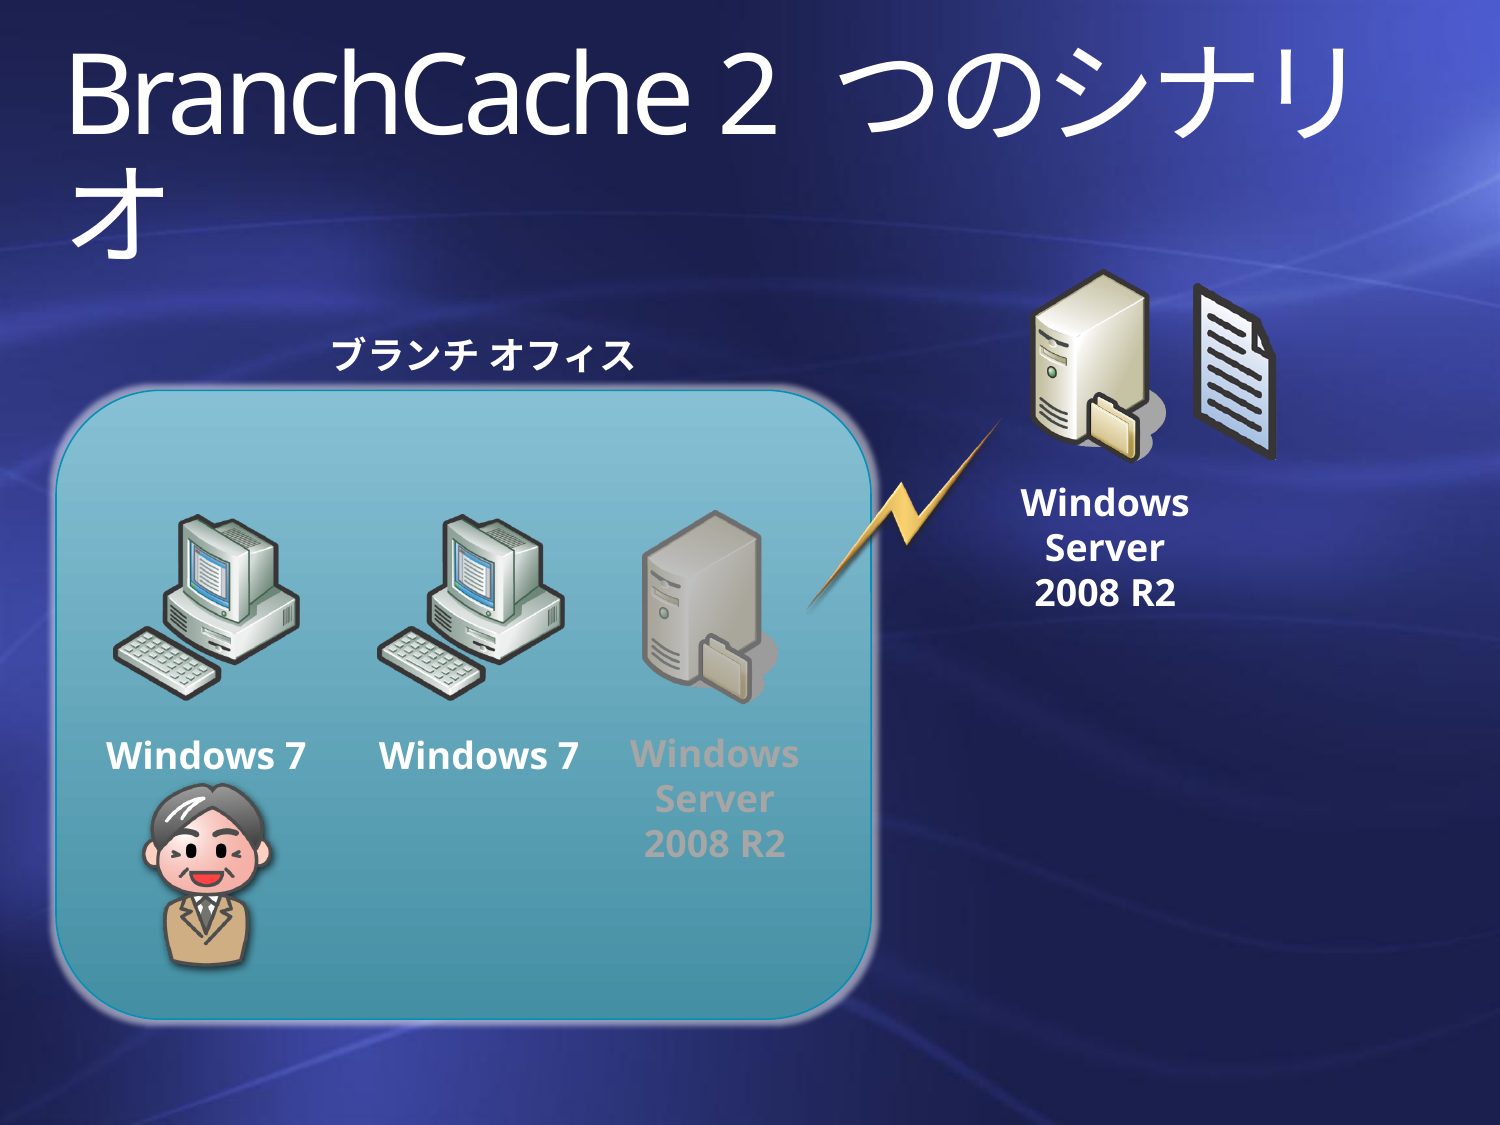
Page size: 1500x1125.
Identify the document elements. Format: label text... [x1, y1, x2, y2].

title BranchCache 2 つのシナリオ [62, 37, 1438, 161]
text_box Windows Server 2008 R2 [615, 722, 815, 873]
picture [0, 0, 1500, 1125]
text_box [55, 389, 872, 1020]
text_box Windows 7 [91, 724, 322, 785]
text_box Windows 7 [364, 724, 595, 785]
text_box ブランチ オフィス [315, 325, 653, 385]
text_box Windows Server 2008 R2 [1011, 471, 1205, 622]
